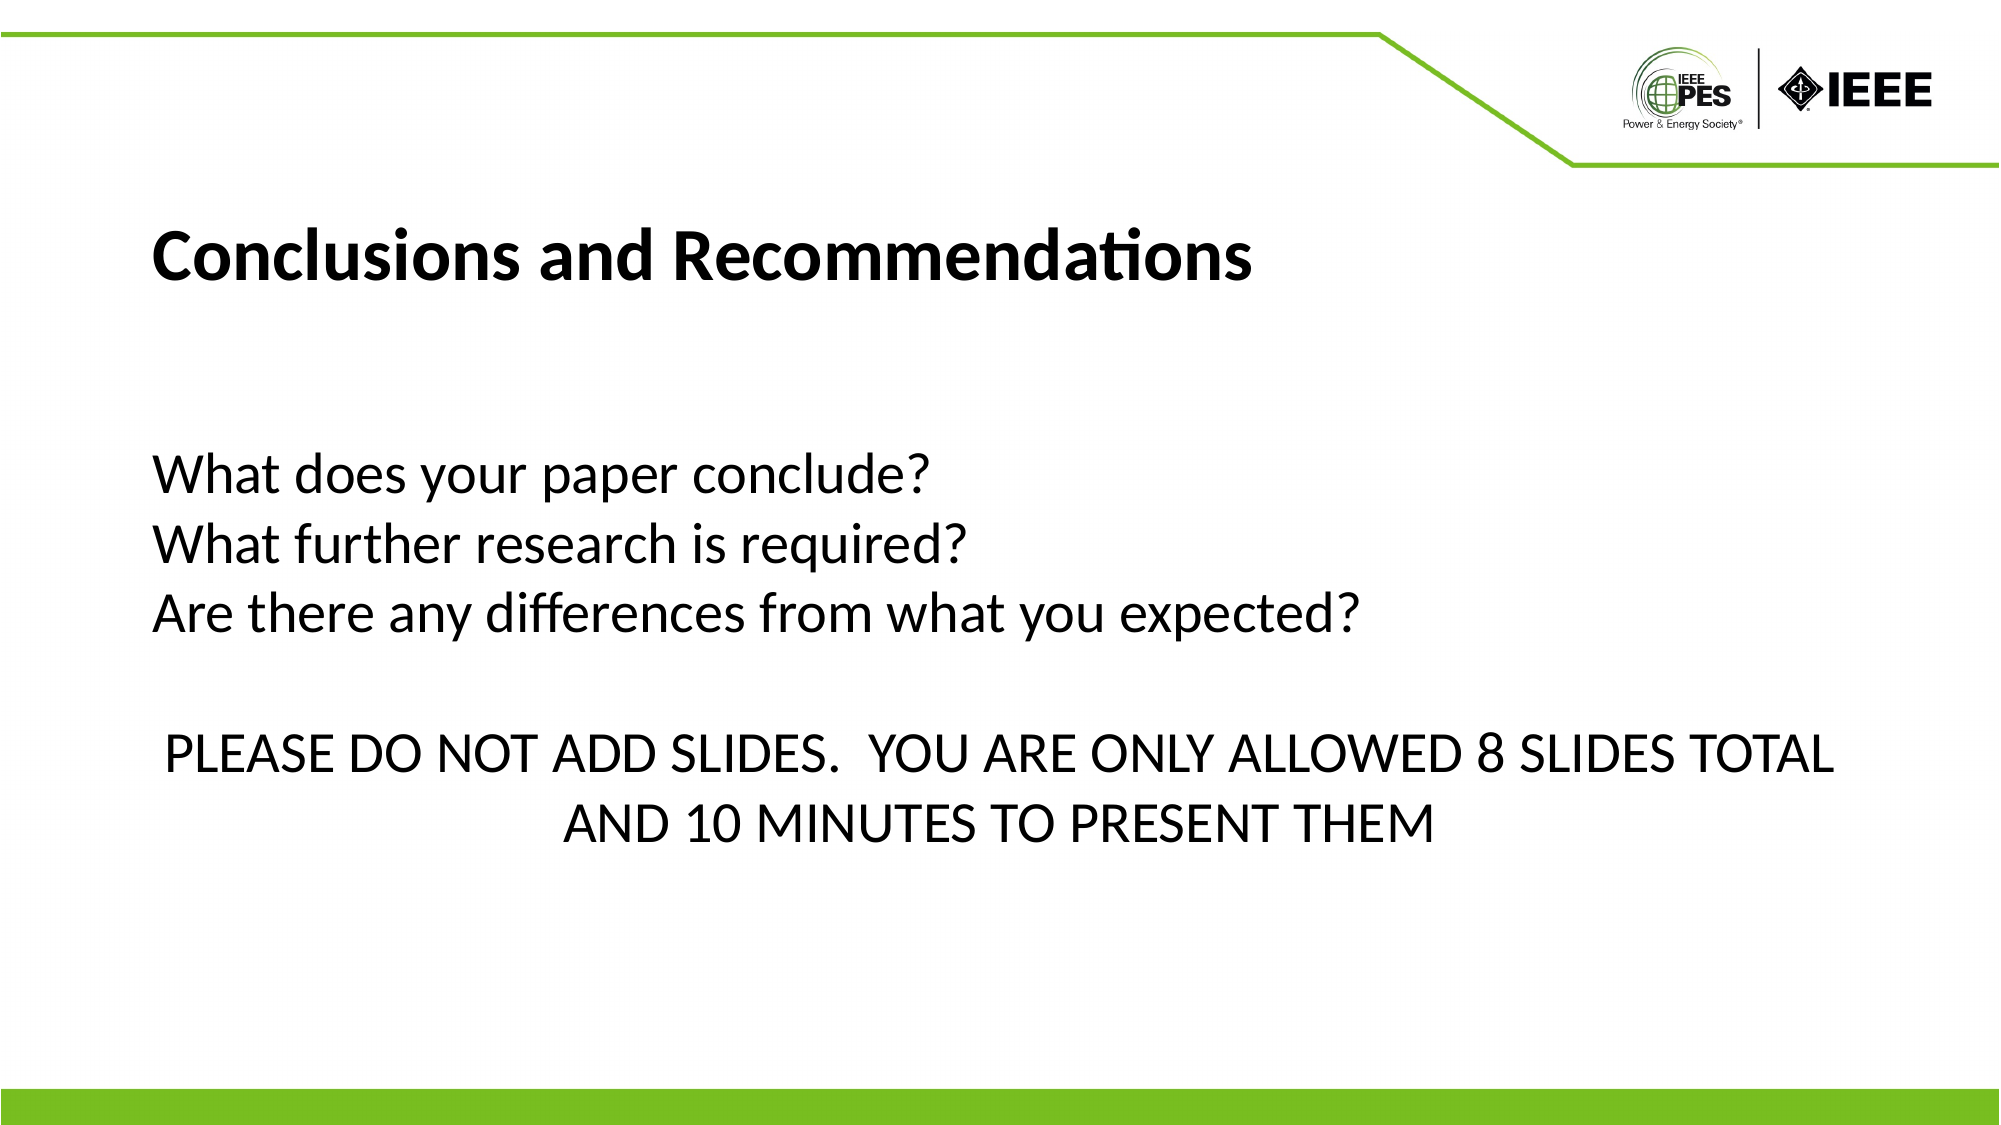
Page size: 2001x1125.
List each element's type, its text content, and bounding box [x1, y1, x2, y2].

list What does your paper conclude? What further research is required? Are there any differences from what you expected? PLEASE DO NOT ADD SLIDES. YOU ARE ONLY ALLOWED 8 SLIDES TOTAL AND 10 MINUTES TO PRESENT THEM [137, 427, 1863, 1031]
picture [1, 31, 1999, 1125]
list Conclusions and Recommendations [137, 198, 1863, 308]
